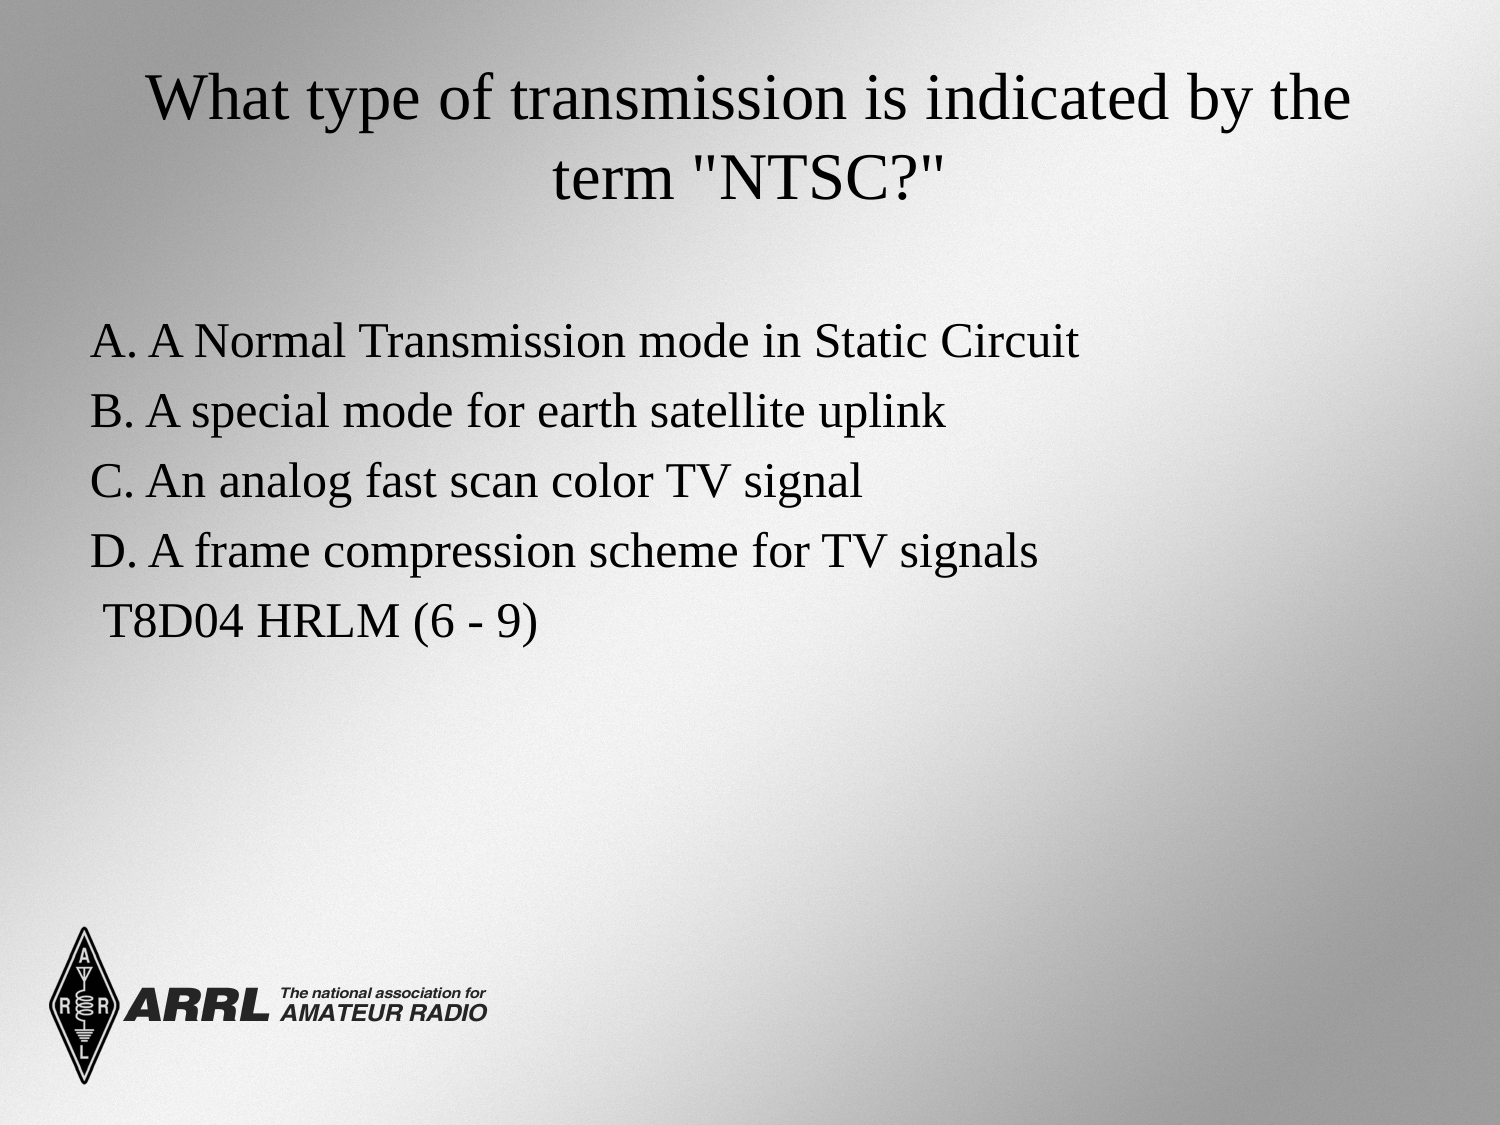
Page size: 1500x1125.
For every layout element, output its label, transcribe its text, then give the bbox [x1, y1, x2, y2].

picture [0, 0, 1500, 1125]
title What type of transmission is indicated by the term "NTSC?" [75, 45, 1425, 233]
list A. A Normal Transmission mode in Static Circuit B. A special mode for earth satellite uplink C. An analog fast scan color TV signal D. A frame compression scheme for TV signals T8D04 HRLM (6 - 9) [75, 299, 1425, 1005]
